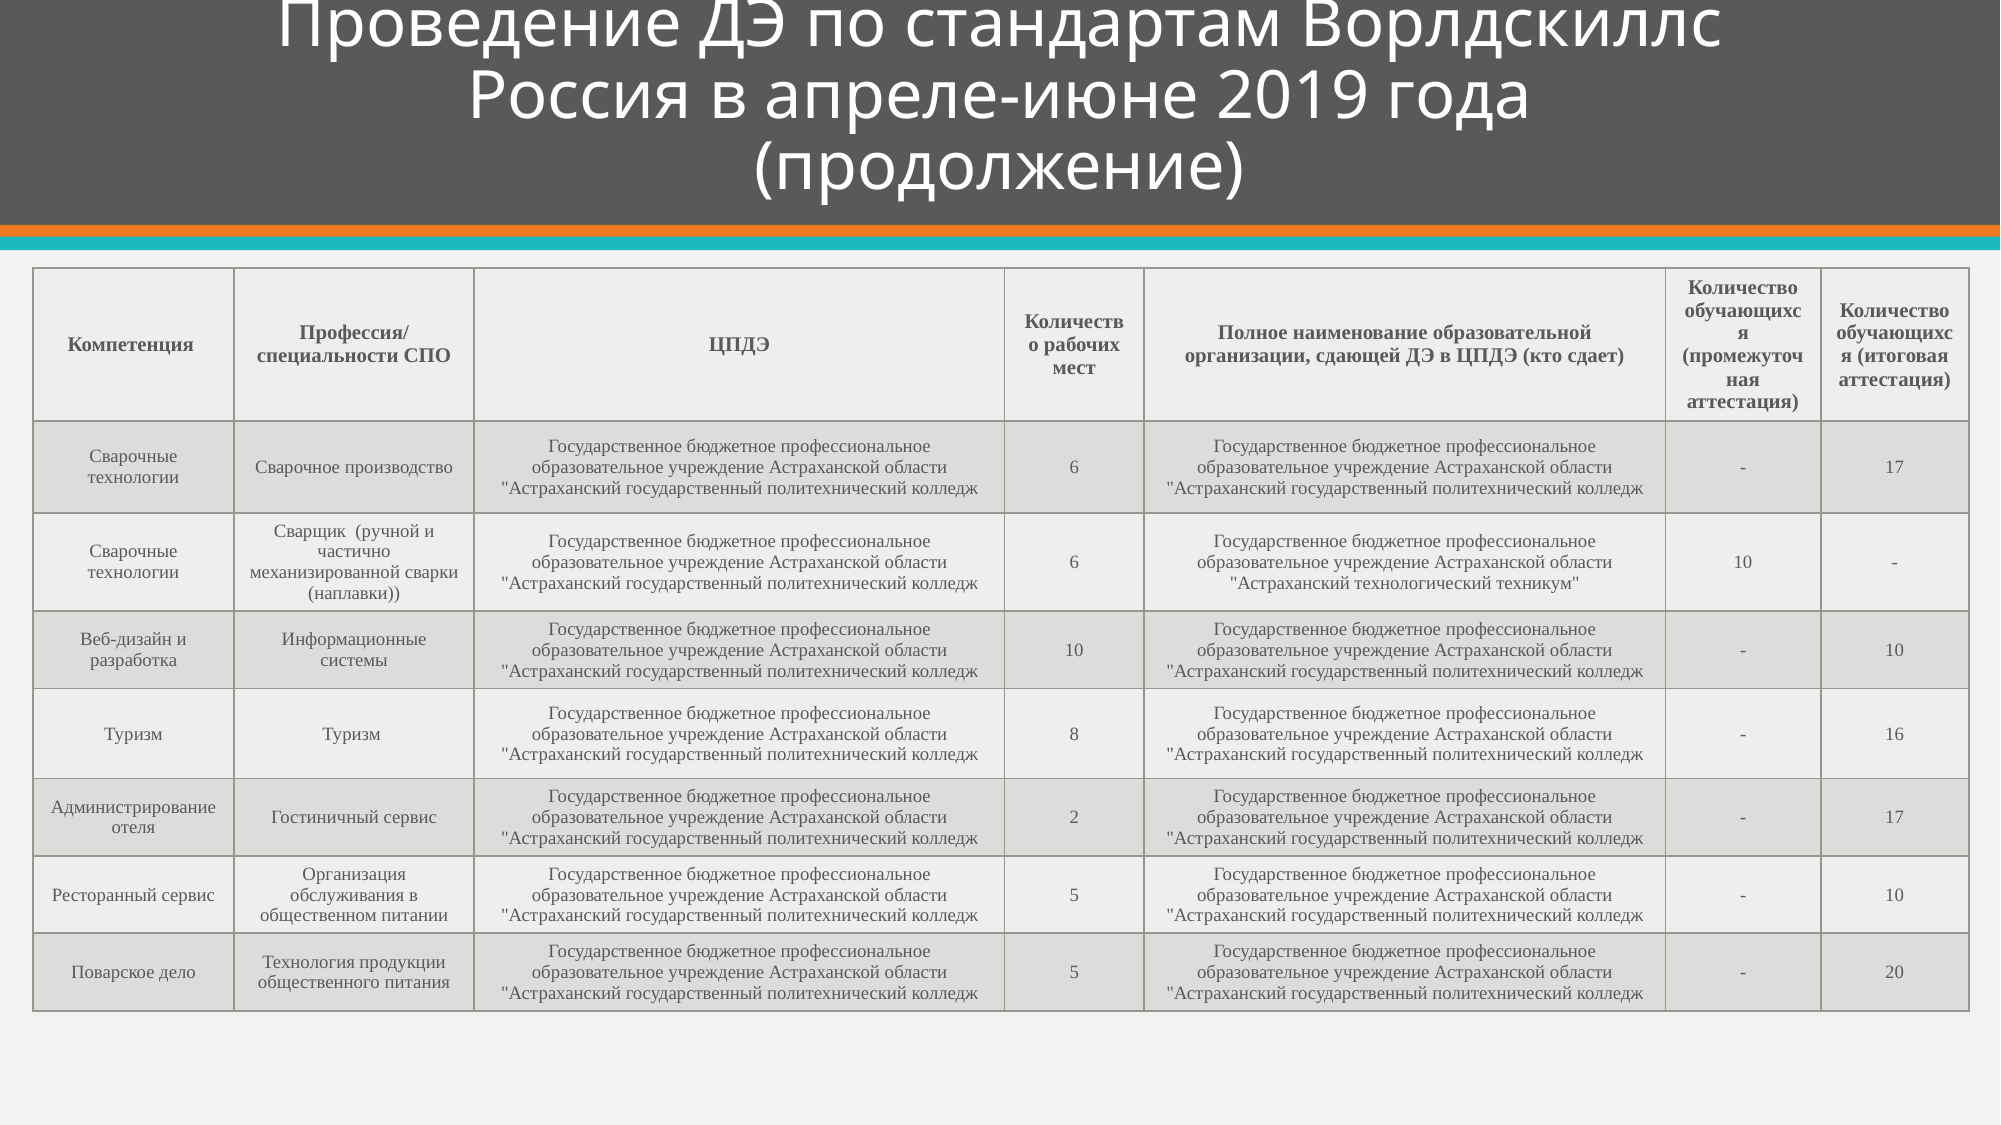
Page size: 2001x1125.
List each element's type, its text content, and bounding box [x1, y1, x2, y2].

table_cell Туризм [34, 689, 233, 778]
table_header Количество обучающихся (итоговая аттестация) [1822, 269, 1968, 420]
table_cell - [1666, 612, 1820, 688]
table_cell Сварочные технологии [34, 514, 233, 610]
table_cell - [1666, 857, 1820, 932]
table_cell - [1666, 934, 1820, 1010]
table_cell Веб-дизайн и разработка [34, 612, 233, 688]
table_cell - [1666, 779, 1820, 855]
table_cell Государственное бюджетное профессиональное образовательное учреждение Астраханской области "Астраханский государственный политехнический колледж [1145, 857, 1665, 932]
table_header Полное наименование образовательной организации, сдающей ДЭ в ЦПДЭ (кто сдает) [1145, 269, 1665, 420]
table_cell Государственное бюджетное профессиональное образовательное учреждение Астраханской области "Астраханский государственный политехнический колледж [475, 689, 1004, 778]
table_cell Администрирование отеля [34, 779, 233, 855]
table_cell Поварское дело [34, 934, 233, 1010]
table_cell Технология продукции общественного питания [235, 934, 473, 1010]
title Проведение ДЭ по стандартам Ворлдскиллс Россия в апреле-июне 2019 года (продолжение) [212, 41, 1788, 212]
table_cell Ресторанный сервис [34, 857, 233, 932]
table_header ЦПДЭ [475, 269, 1004, 420]
table_cell Сварочные технологии [34, 422, 233, 512]
table_cell Государственное бюджетное профессиональное образовательное учреждение Астраханской области "Астраханский государственный политехнический колледж [475, 612, 1004, 688]
table_cell 20 [1822, 934, 1968, 1010]
table_cell Информационные системы [235, 612, 473, 688]
table_cell - [1666, 422, 1820, 512]
table_cell Государственное бюджетное профессиональное образовательное учреждение Астраханской области "Астраханский технологический техникум" [1145, 514, 1665, 610]
table_cell 2 [1005, 779, 1143, 855]
table_cell - [1822, 514, 1968, 610]
table_cell 6 [1005, 514, 1143, 610]
table_cell 5 [1005, 934, 1143, 1010]
table_cell Государственное бюджетное профессиональное образовательное учреждение Астраханской области "Астраханский государственный политехнический колледж [475, 422, 1004, 512]
table_header Компетенция [34, 269, 233, 420]
table_cell Государственное бюджетное профессиональное образовательное учреждение Астраханской области "Астраханский государственный политехнический колледж [1145, 779, 1665, 855]
table_cell Государственное бюджетное профессиональное образовательное учреждение Астраханской области "Астраханский государственный политехнический колледж [475, 934, 1004, 1010]
table_cell 10 [1005, 612, 1143, 688]
table_cell Государственное бюджетное профессиональное образовательное учреждение Астраханской области "Астраханский государственный политехнический колледж [475, 779, 1004, 855]
table_cell Государственное бюджетное профессиональное образовательное учреждение Астраханской области "Астраханский государственный политехнический колледж [1145, 612, 1665, 688]
table_cell 10 [1822, 612, 1968, 688]
table_cell Государственное бюджетное профессиональное образовательное учреждение Астраханской области "Астраханский государственный политехнический колледж [1145, 689, 1665, 778]
table_cell 17 [1822, 422, 1968, 512]
table_header Профессия/ специальности СПО [235, 269, 473, 420]
table_cell - [1666, 689, 1820, 778]
table_cell Сварочное производство [235, 422, 473, 512]
table_cell Сварщик (ручной и частично механизированной сварки (наплавки)) [235, 514, 473, 610]
table_cell Туризм [235, 689, 473, 778]
table_cell 5 [1005, 857, 1143, 932]
table_cell Государственное бюджетное профессиональное образовательное учреждение Астраханской области "Астраханский государственный политехнический колледж [475, 514, 1004, 610]
table_cell Государственное бюджетное профессиональное образовательное учреждение Астраханской области "Астраханский государственный политехнический колледж [475, 857, 1004, 932]
table_cell 17 [1822, 779, 1968, 855]
table_cell 10 [1822, 857, 1968, 932]
table_cell 16 [1822, 689, 1968, 778]
table_cell 10 [1666, 514, 1820, 610]
table_cell Государственное бюджетное профессиональное образовательное учреждение Астраханской области "Астраханский государственный политехнический колледж [1145, 422, 1665, 512]
table_header Количество обучающихся (промежуточная аттестация) [1666, 269, 1820, 420]
table_cell Гостиничный сервис [235, 779, 473, 855]
table_header Количество рабочих мест [1005, 269, 1143, 420]
table_cell 8 [1005, 689, 1143, 778]
table_cell Государственное бюджетное профессиональное образовательное учреждение Астраханской области "Астраханский государственный политехнический колледж [1145, 934, 1665, 1010]
table_cell 6 [1005, 422, 1143, 512]
table_cell Организация обслуживания в общественном питании [235, 857, 473, 932]
